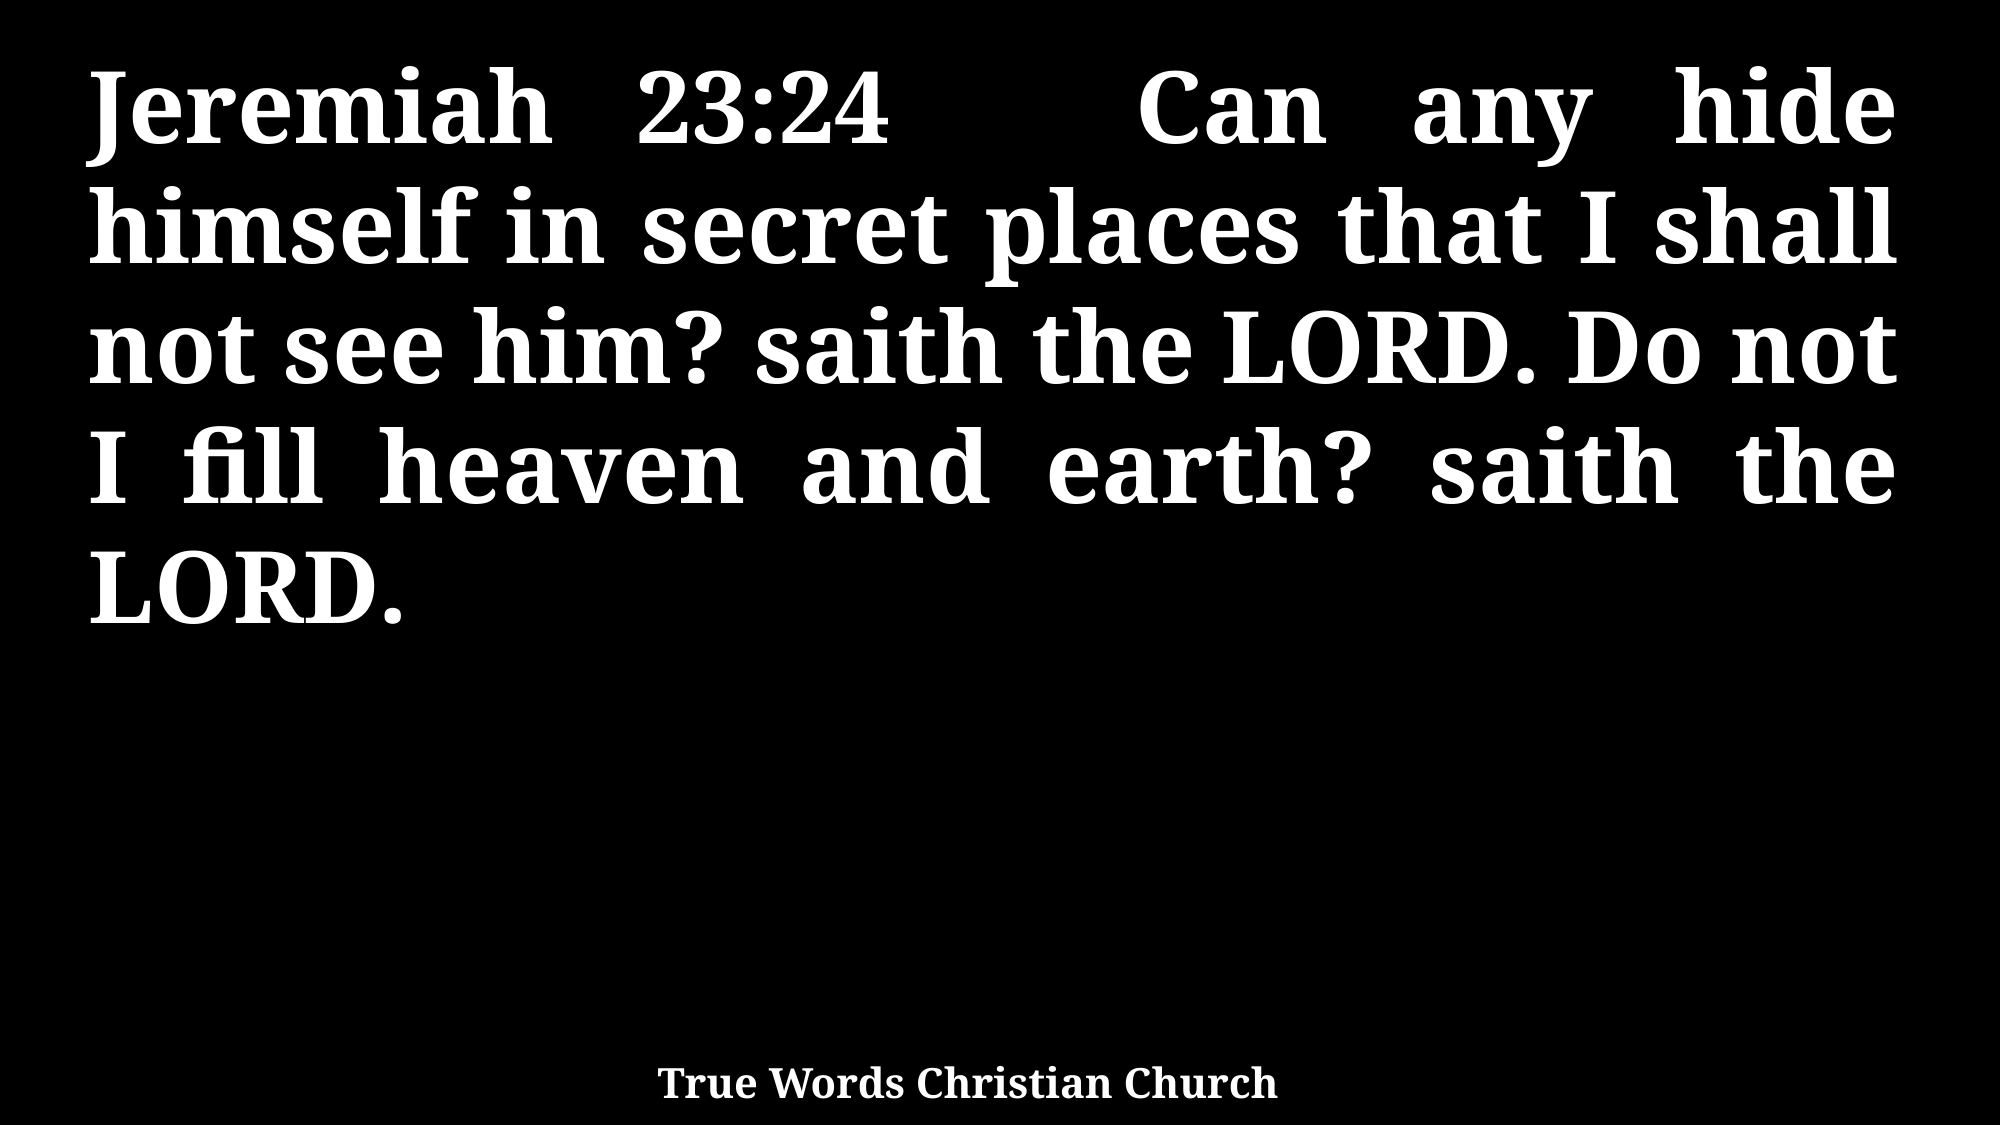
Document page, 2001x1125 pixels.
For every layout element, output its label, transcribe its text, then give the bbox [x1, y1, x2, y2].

text_box Jeremiah 23:24 Can any hide himself in secret places that I shall not see him? saith the LORD. Do not I fill heaven and earth? saith the LORD. [74, 36, 1915, 651]
text_box True Words Christian Church [642, 1049, 1294, 1114]
